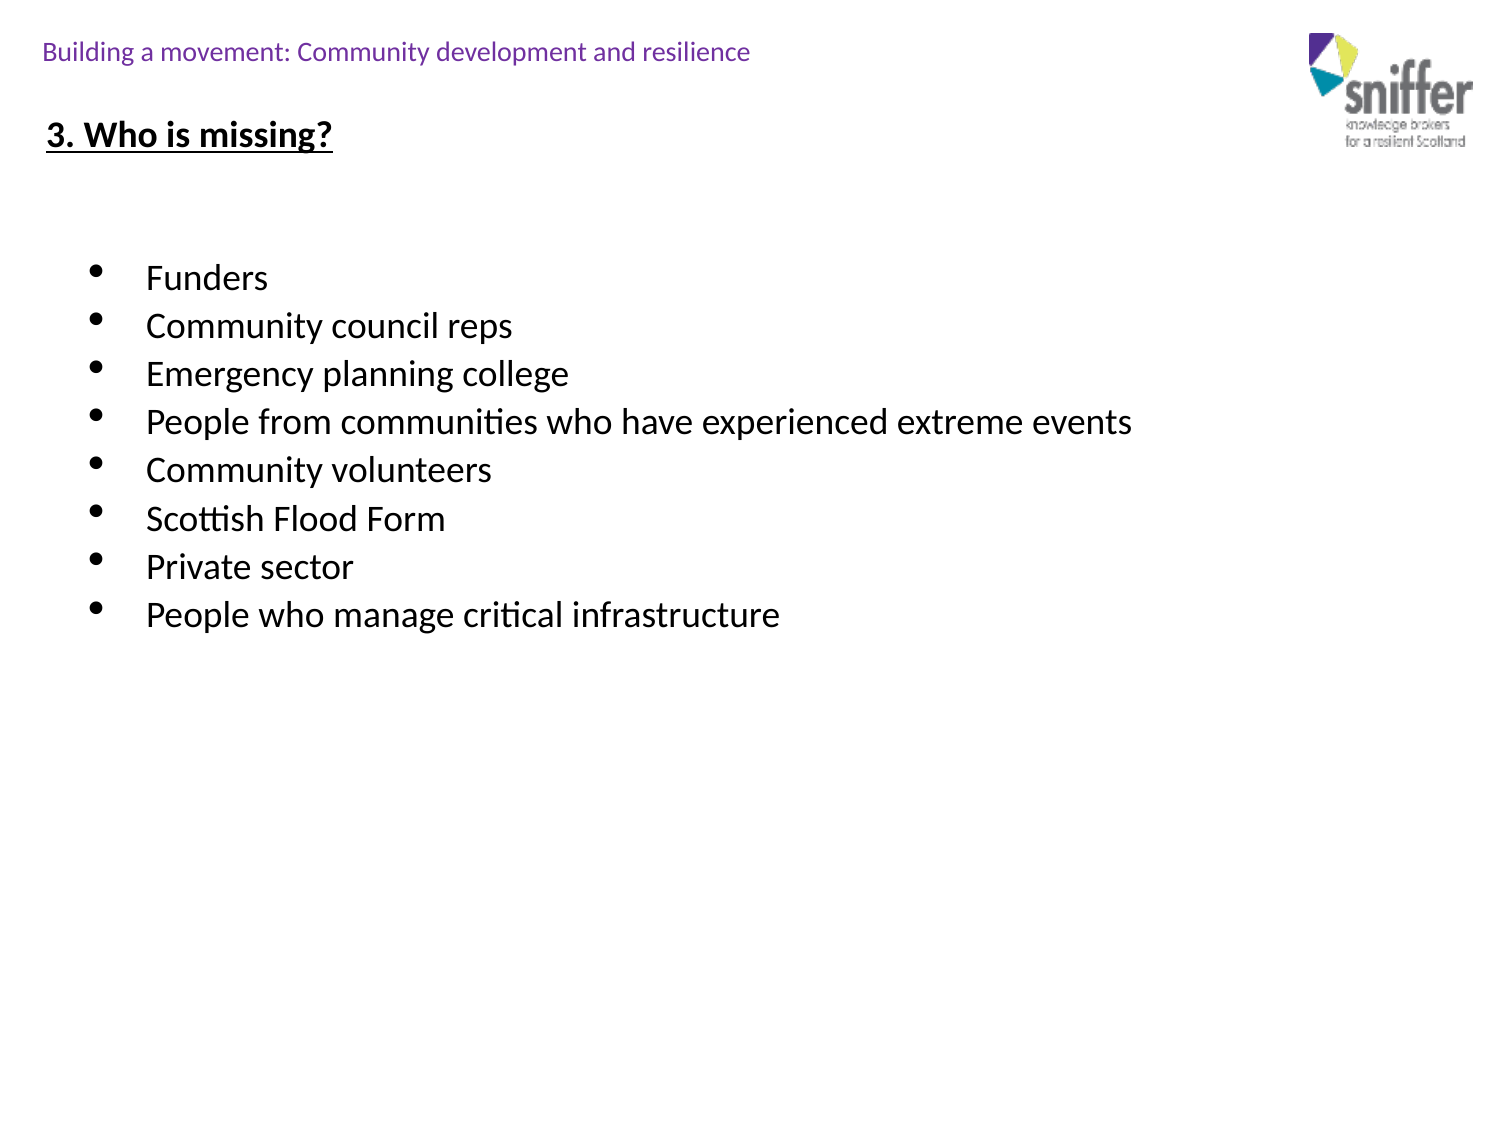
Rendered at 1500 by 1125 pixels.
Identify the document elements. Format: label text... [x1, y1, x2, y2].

picture [1309, 33, 1473, 147]
text_box 3. Who is missing? [31, 102, 349, 163]
text_box Funders Community council reps Emergency planning college People from communities who have experienced extreme events Community volunteers Scottish Flood Form Private sector People who manage critical infrastructure [75, 242, 1446, 643]
